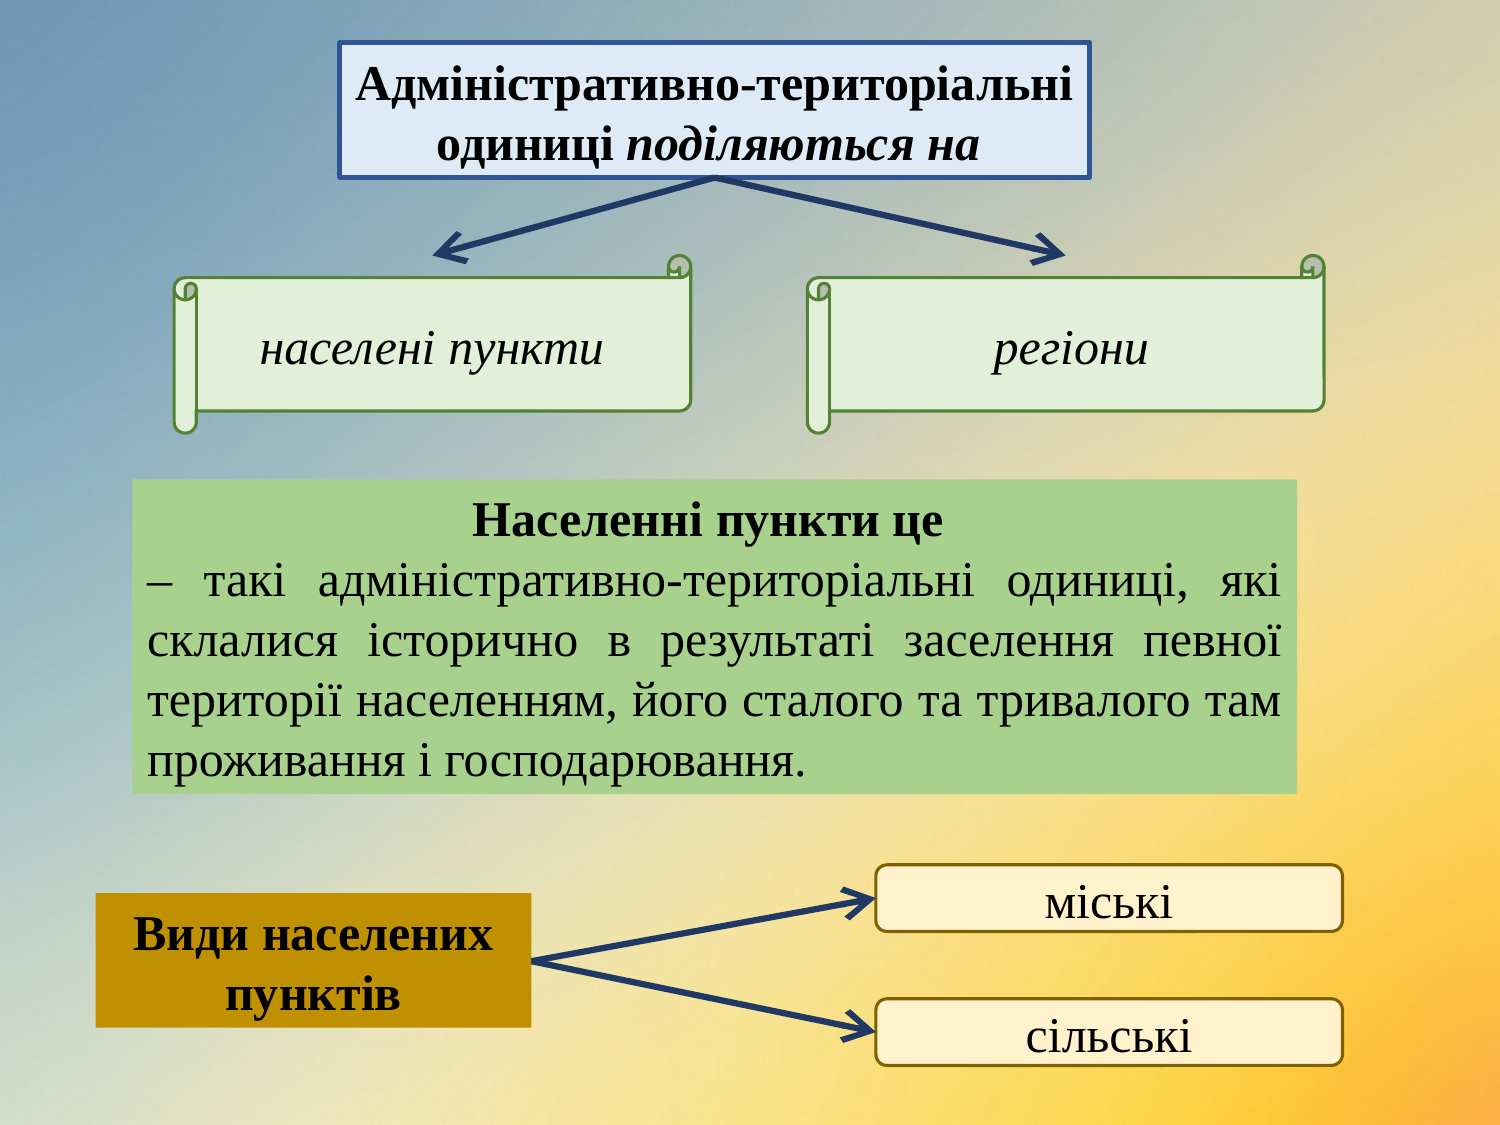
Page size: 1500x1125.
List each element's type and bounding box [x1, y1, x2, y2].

picture [0, 0, 1500, 1125]
text_box [714, 179, 1066, 278]
text_box [531, 898, 876, 961]
text_box [531, 961, 876, 1033]
text_box [432, 179, 714, 278]
